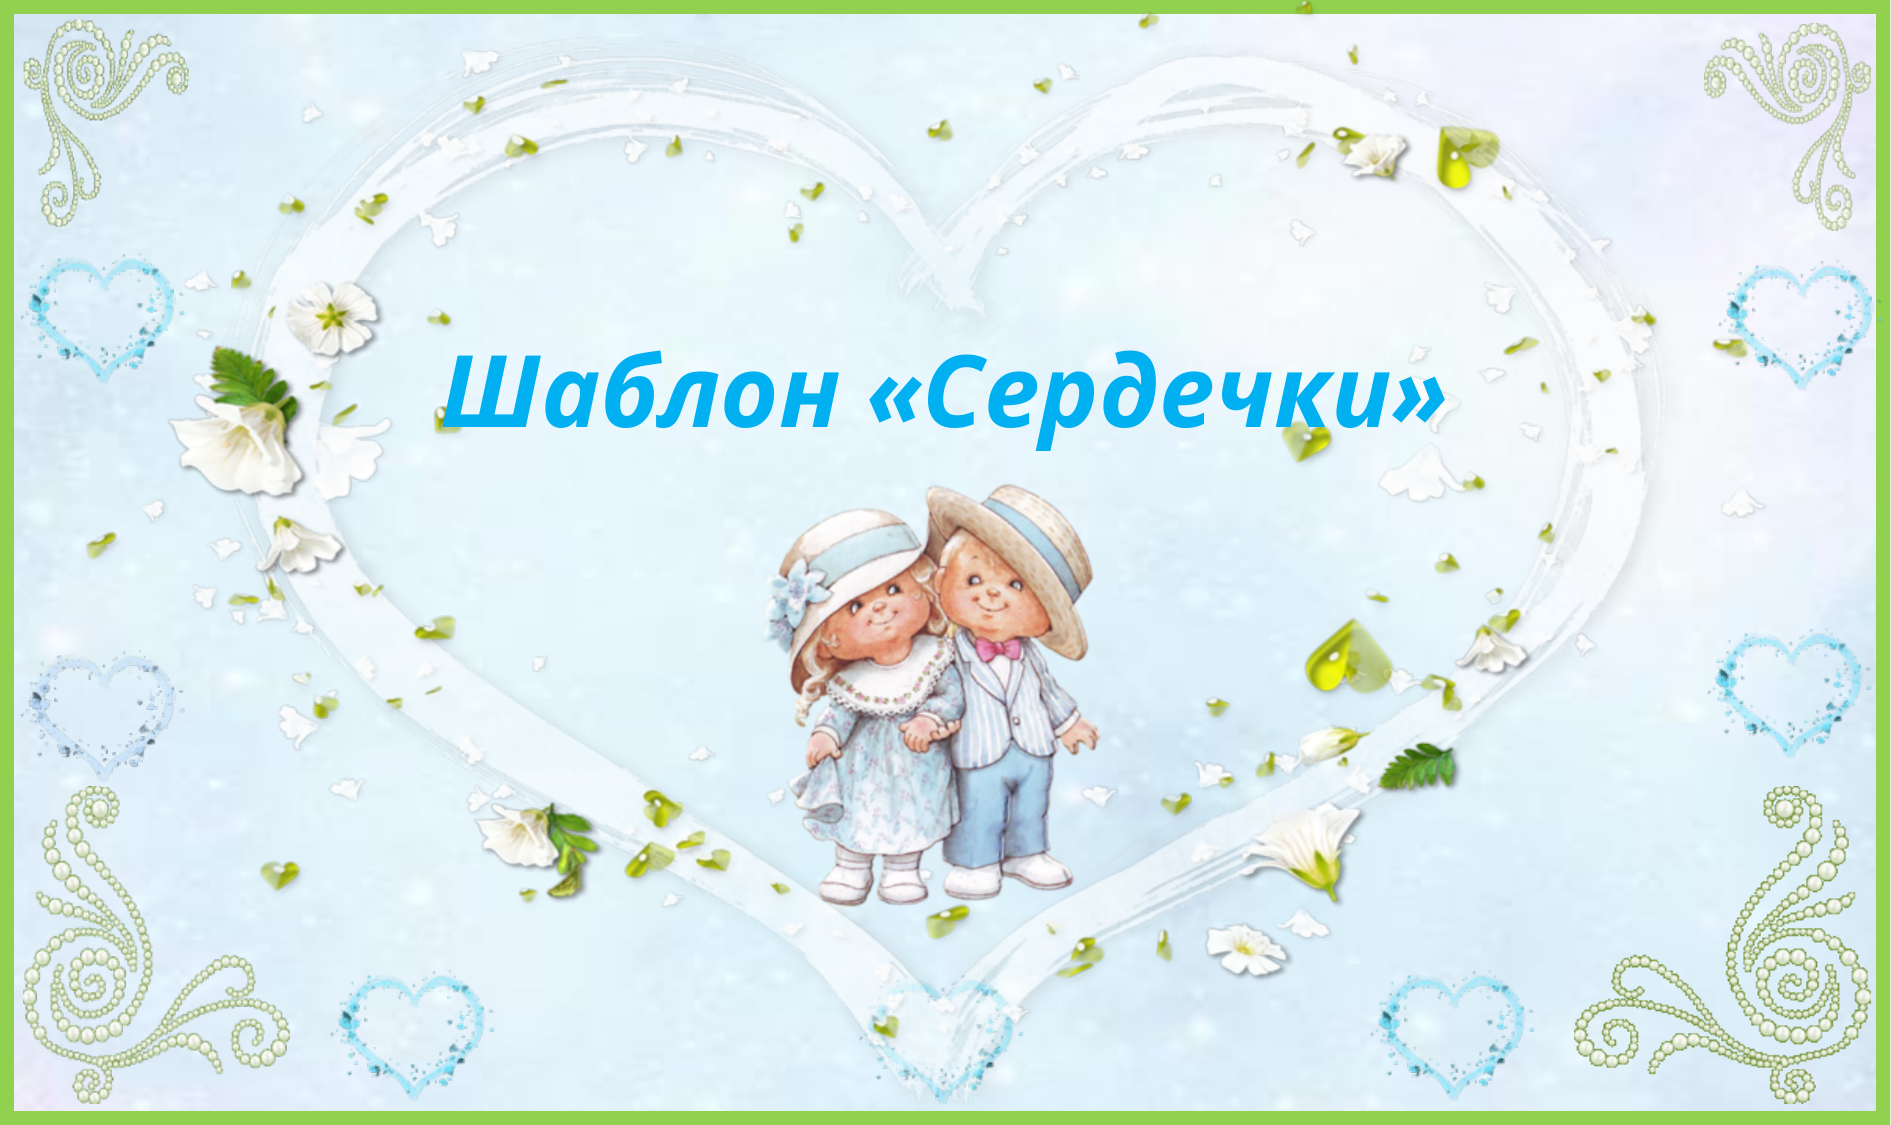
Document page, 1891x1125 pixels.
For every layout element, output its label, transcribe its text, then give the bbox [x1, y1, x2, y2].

picture [14, 0, 1883, 1125]
title Шаблон «Сердечки» [141, 267, 1749, 509]
